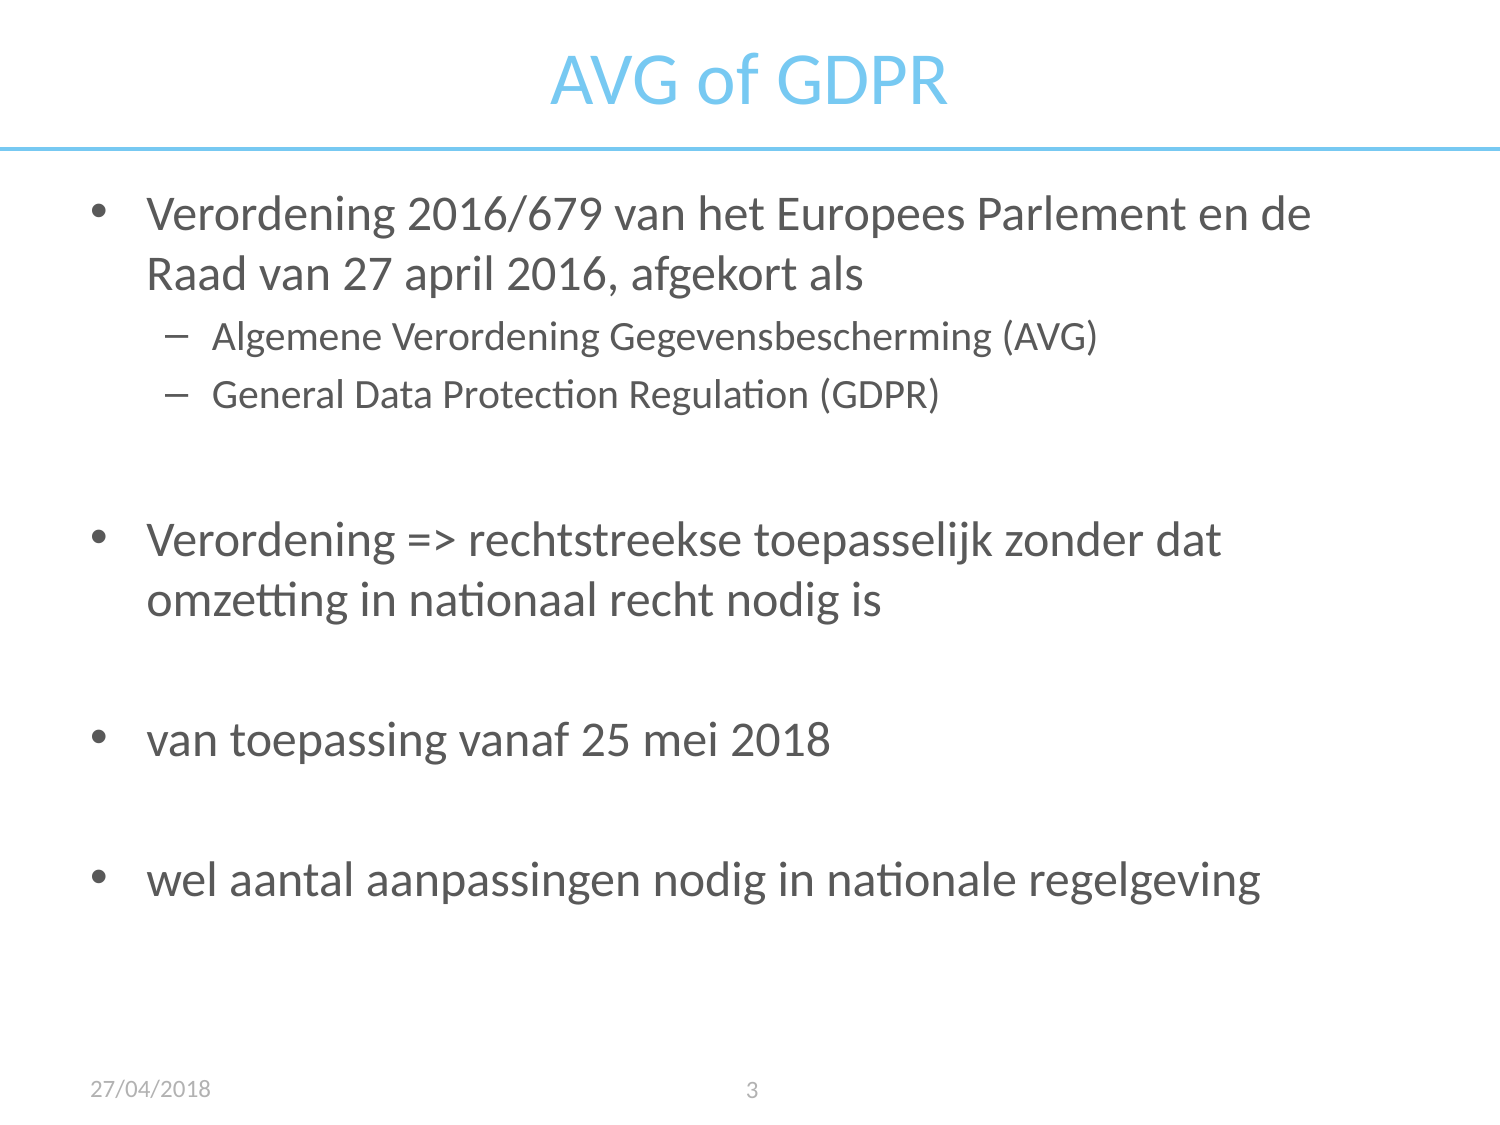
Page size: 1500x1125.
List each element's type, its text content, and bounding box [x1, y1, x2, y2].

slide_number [75, 1057, 425, 1118]
title AVG of GDPR [0, 0, 1500, 149]
list Verordening 2016/679 van het Europees Parlement en de Raad van 27 april 2016, afgekort als Algemene Verordening Gegevensbescherming (AVG) General Data Protection Regulation (GDPR) Verordening => rechtstreekse toepasselijk zonder dat omzetting in nationaal recht nodig is van toepassing vanaf 25 mei 2018 wel aantal aanpassingen nodig in nationale regelgeving [75, 172, 1425, 1035]
slide_number 3 [577, 1058, 928, 1119]
